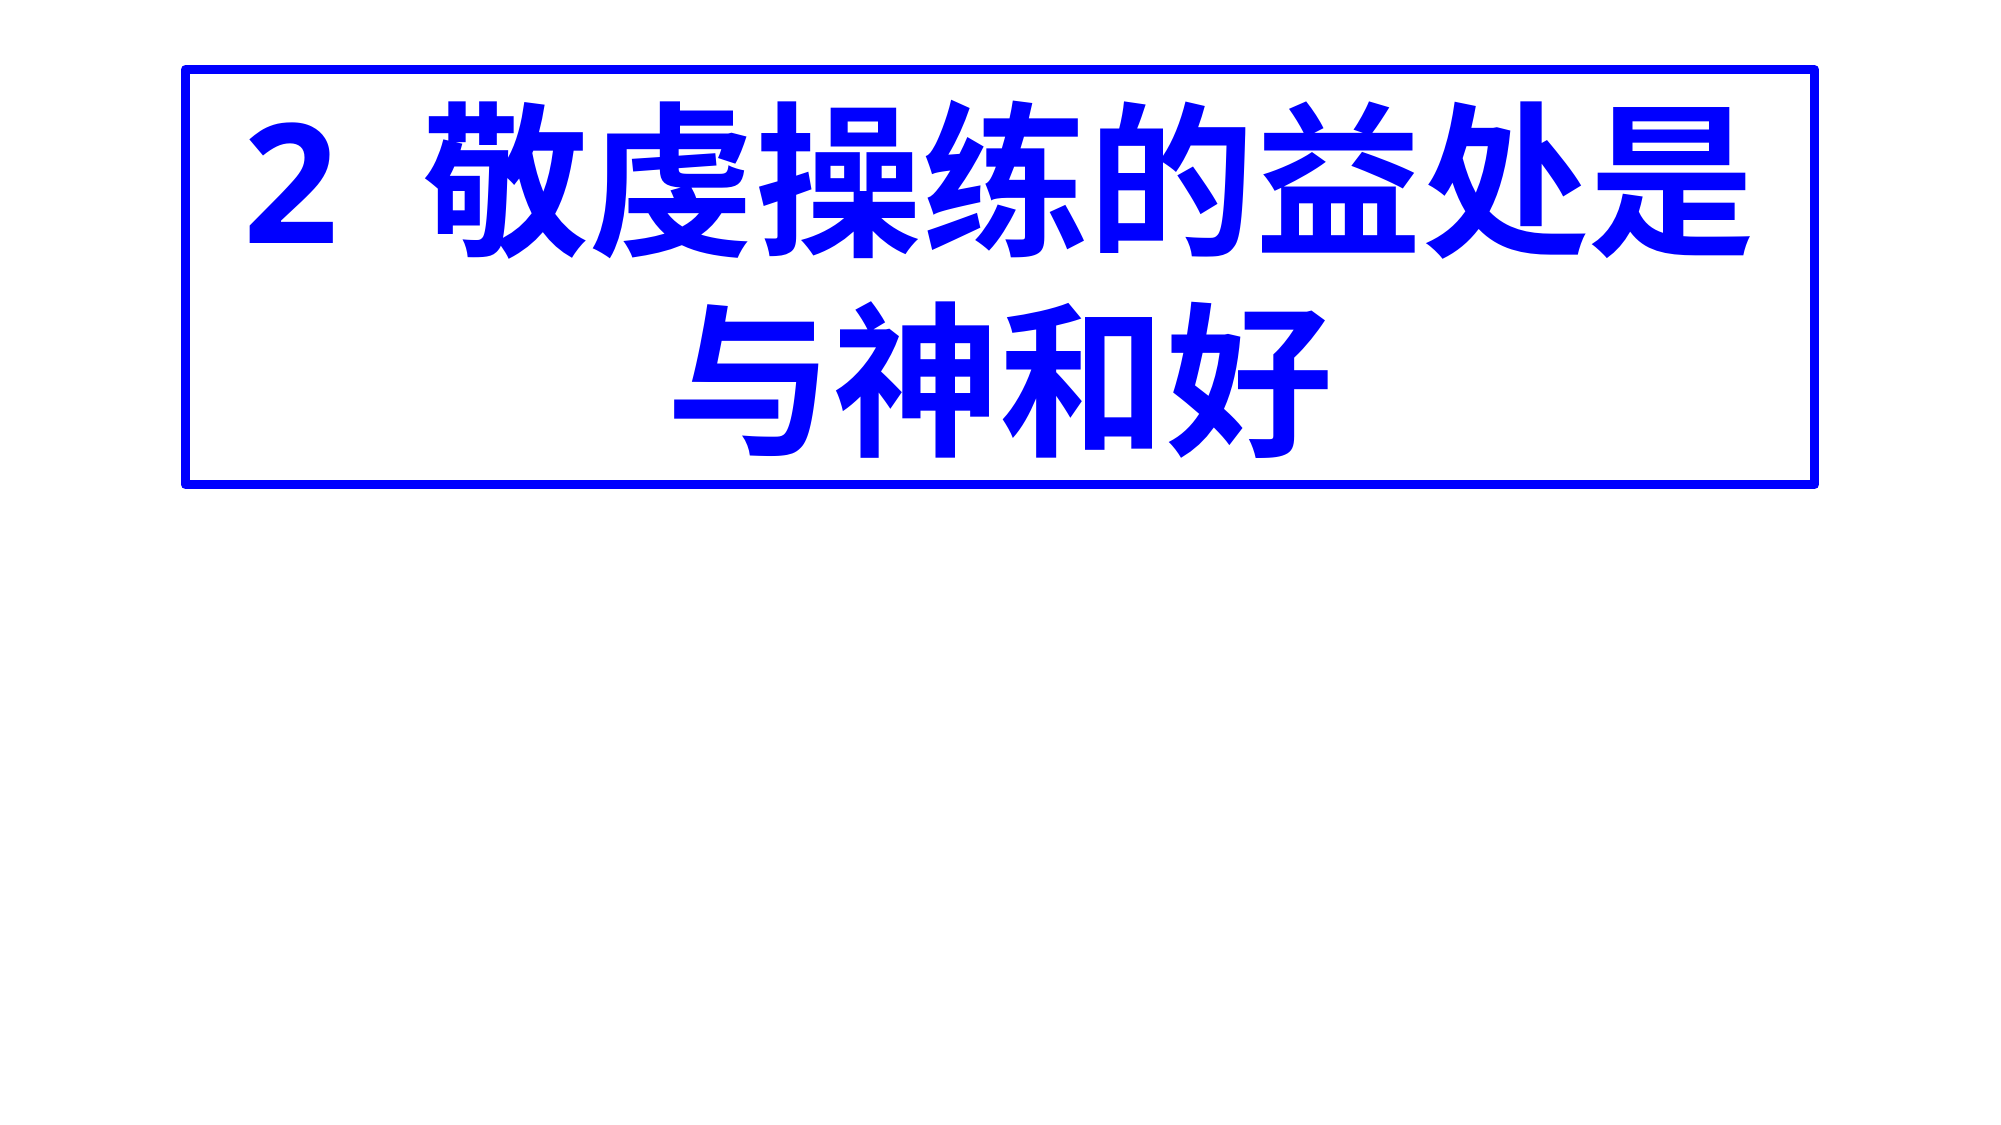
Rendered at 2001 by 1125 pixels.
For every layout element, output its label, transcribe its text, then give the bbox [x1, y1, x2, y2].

text_box 2 敬虔操练的益处是 与神和好 [185, 69, 1815, 485]
